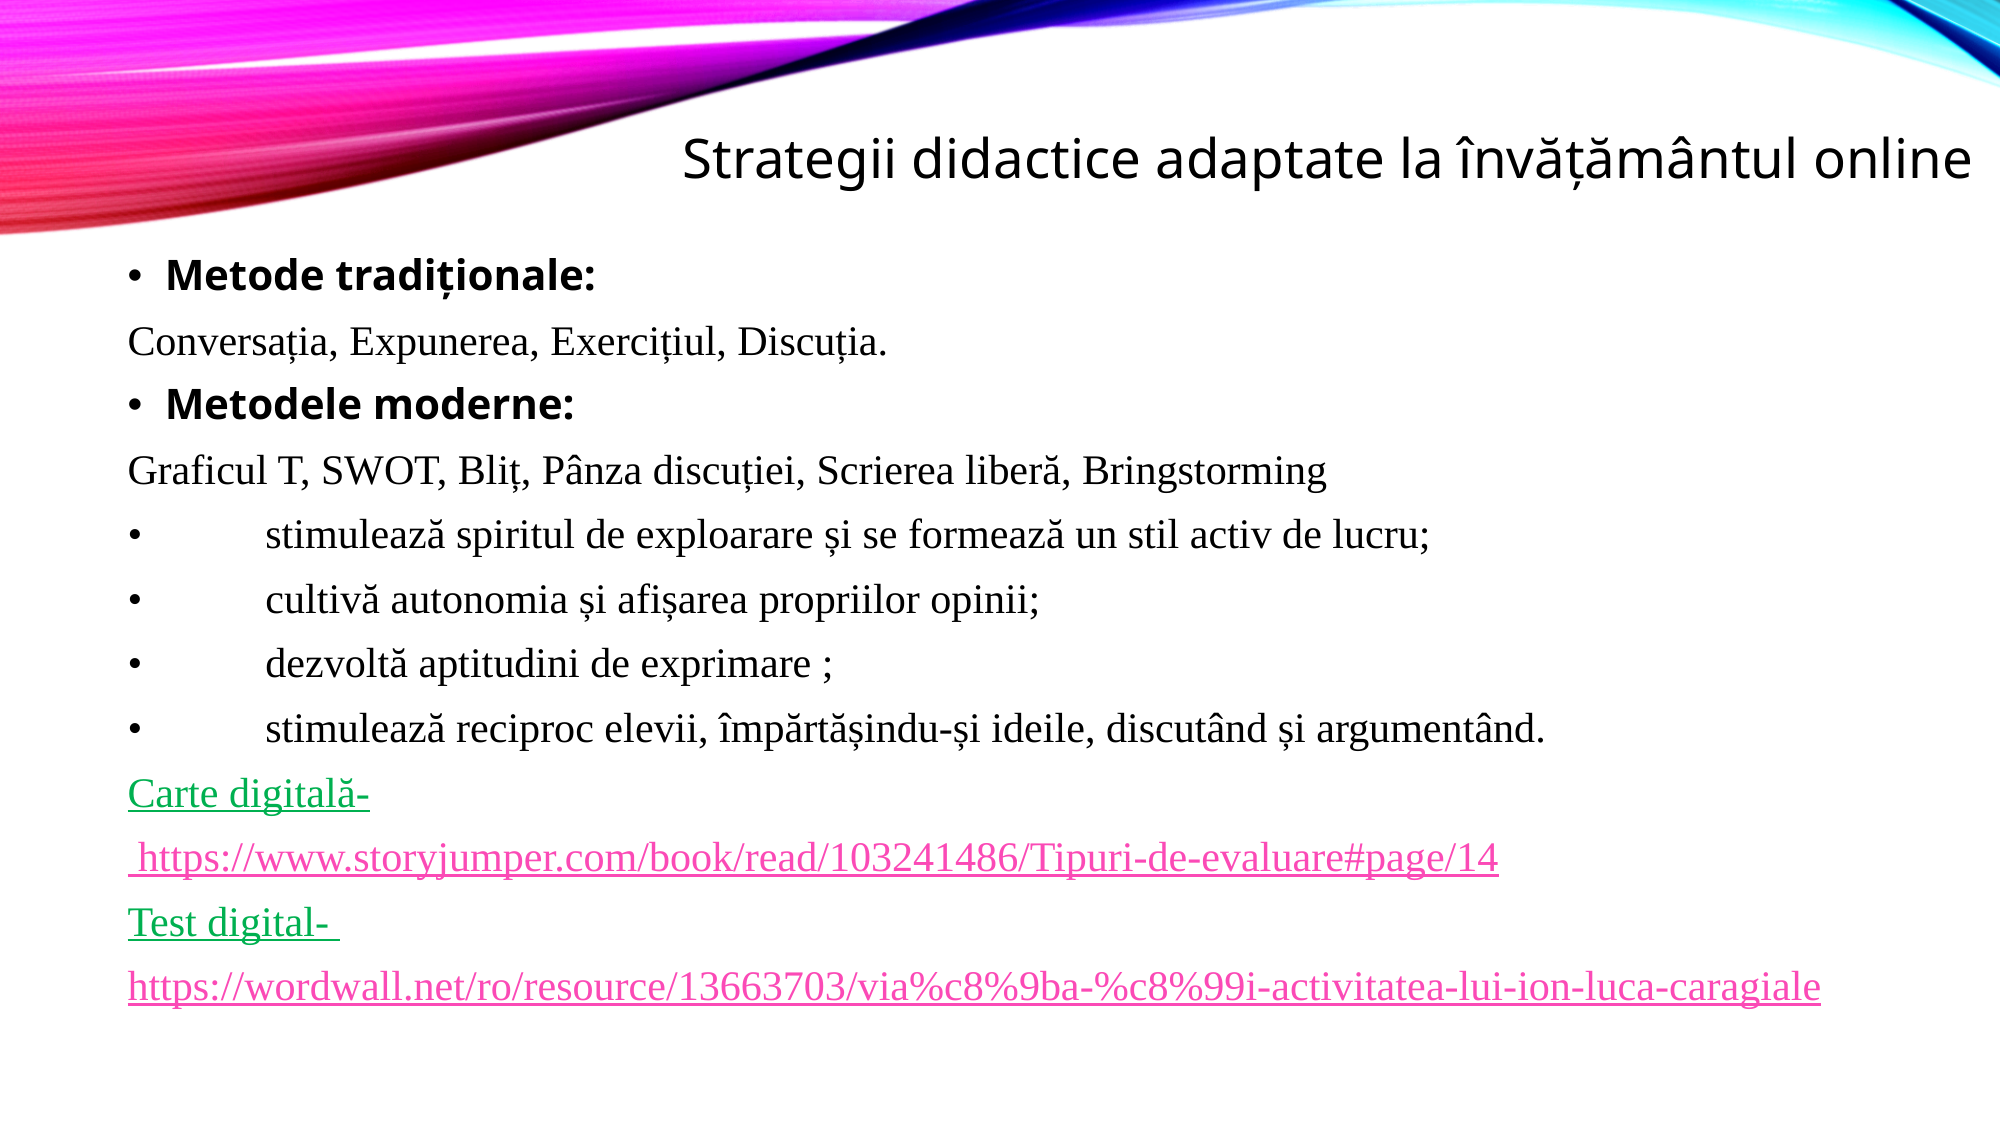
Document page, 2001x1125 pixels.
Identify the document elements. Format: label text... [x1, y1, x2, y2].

picture [1890, 0, 2000, 75]
list Metode tradiționale: Conversația, Expunerea, Exercițiul, Discuția. Metodele moderne: Graficul T, SWOT, Bliț, Pânza discuției, Scrierea liberă, Bringstorming • stimulează spiritul de exploarare și se formează un stil activ de lucru; • cultivă autonomia și afișarea propriilor opinii; • dezvoltă aptitudini de exprimare ; • stimulează reciproc elevii, împărtășindu-și ideile, discutând și argumentând. Carte digitală- https://www.storyjumper.com/book/read/103241486/Tipuri-de-evaluare#page/14 Test digital- https://wordwall.net/ro/resource/13663703/via%c8%9ba-%c8%99i-activitatea-lui-ion-luca-caragiale [112, 246, 1888, 1021]
title Strategii didactice adaptate la învățământul online [622, 104, 2000, 218]
picture [1910, 0, 2000, 45]
picture [0, 0, 2000, 237]
